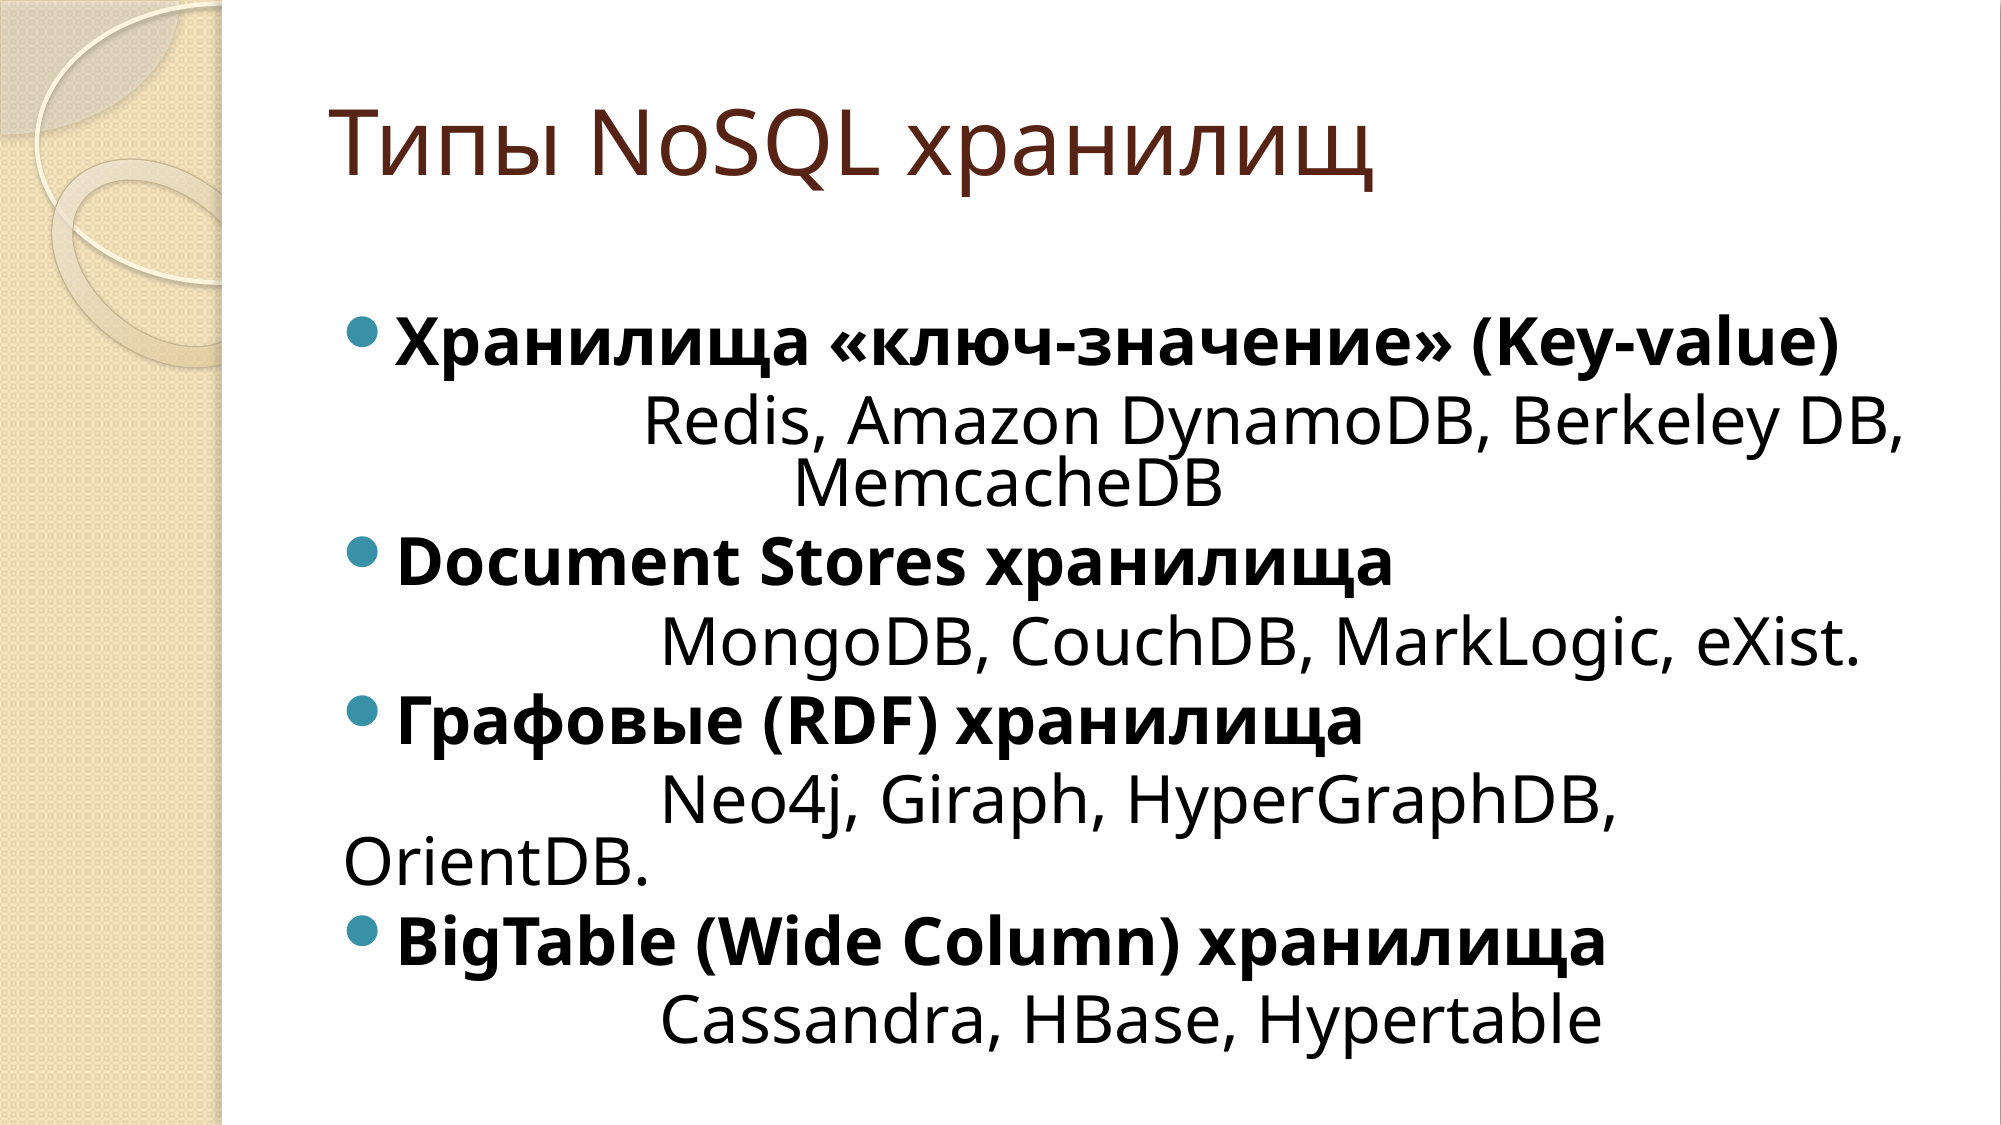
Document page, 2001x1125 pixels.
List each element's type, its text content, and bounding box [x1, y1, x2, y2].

list Хранилища «ключ-значение» (Key-value) Redis, Amazon DynamoDB, Berkeley DB, MemcacheDB Document Stores хранилища MongoDB, CouchDB, MarkLogic, eXist. Графовые (RDF) хранилища Neo4j, Giraph, HyperGraphDB, OrientDB. BigTable (Wide Column) хранилища Cassandra, HBase, Hypertable [313, 308, 1954, 1125]
title Типы NoSQL хранилищ [313, 45, 1954, 233]
